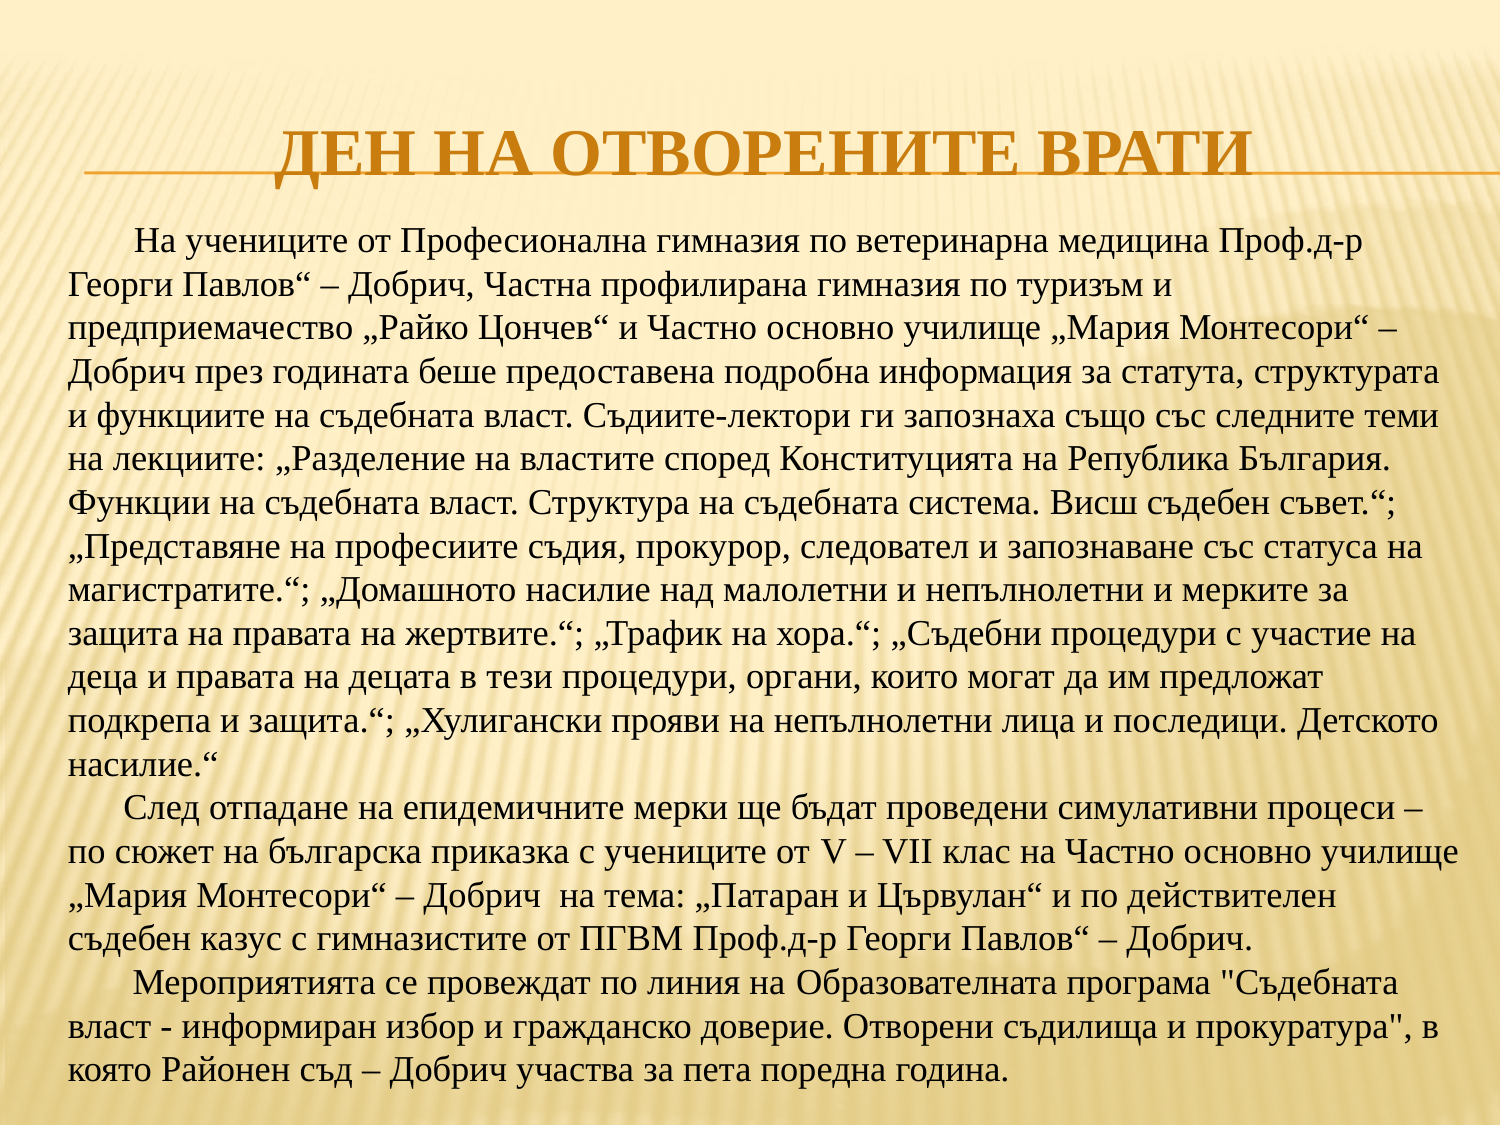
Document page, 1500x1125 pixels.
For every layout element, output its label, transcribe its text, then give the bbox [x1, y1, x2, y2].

list На учениците от Професионална гимназия по ветеринарна медицина Проф.д-р Георги Павлов“ – Добрич, Частна профилирана гимназия по туризъм и предприемачество „Райко Цончев“ и Частно основно училище „Мария Монтесори“ – Добрич през годината беше предоставена подробна информация за статута, структурата и функциите на съдебната власт. Съдиите-лектори ги запознаха също със следните теми на лекциите: „Разделение на властите според Конституцията на Република България. Функции на съдебната власт. Структура на съдебната система. Висш съдебен съвет.“; „Представяне на професиите съдия, прокурор, следовател и запознаване със статуса на магистратите.“; „Домашното насилие над малолетни и непълнолетни и мерките за защита на правата на жертвите.“; „Трафик на хора.“; „Съдебни процедури с участие на деца и правата на децата в тези процедури, органи, които могат да им предложат подкрепа и защита.“; „Хулигански прояви на непълнолетни лица и последици. Детското насилие.“ След отпадане на епидемичните мерки ще бъдат проведени симулативни процеси – по сюжет на българска приказка с учениците от V – VII клас на Частно основно училище „Мария Монтесори“ – Добрич на тема: „Патаран и Цървулан“ и по действителен съдебен казус с гимназистите от ПГВМ Проф.д-р Георги Павлов“ – Добрич. Мероприятията се провеждат по линия на Образователната програма "Съдебната власт - информиран избор и гражданско доверие. Отворени съдилища и прокуратура", в която Районен съд – Добрич участва за пета поредна година. [53, 208, 1479, 1125]
title ДЕН НА ОТВОРЕНИТЕ ВРАТИ [53, 89, 1475, 208]
